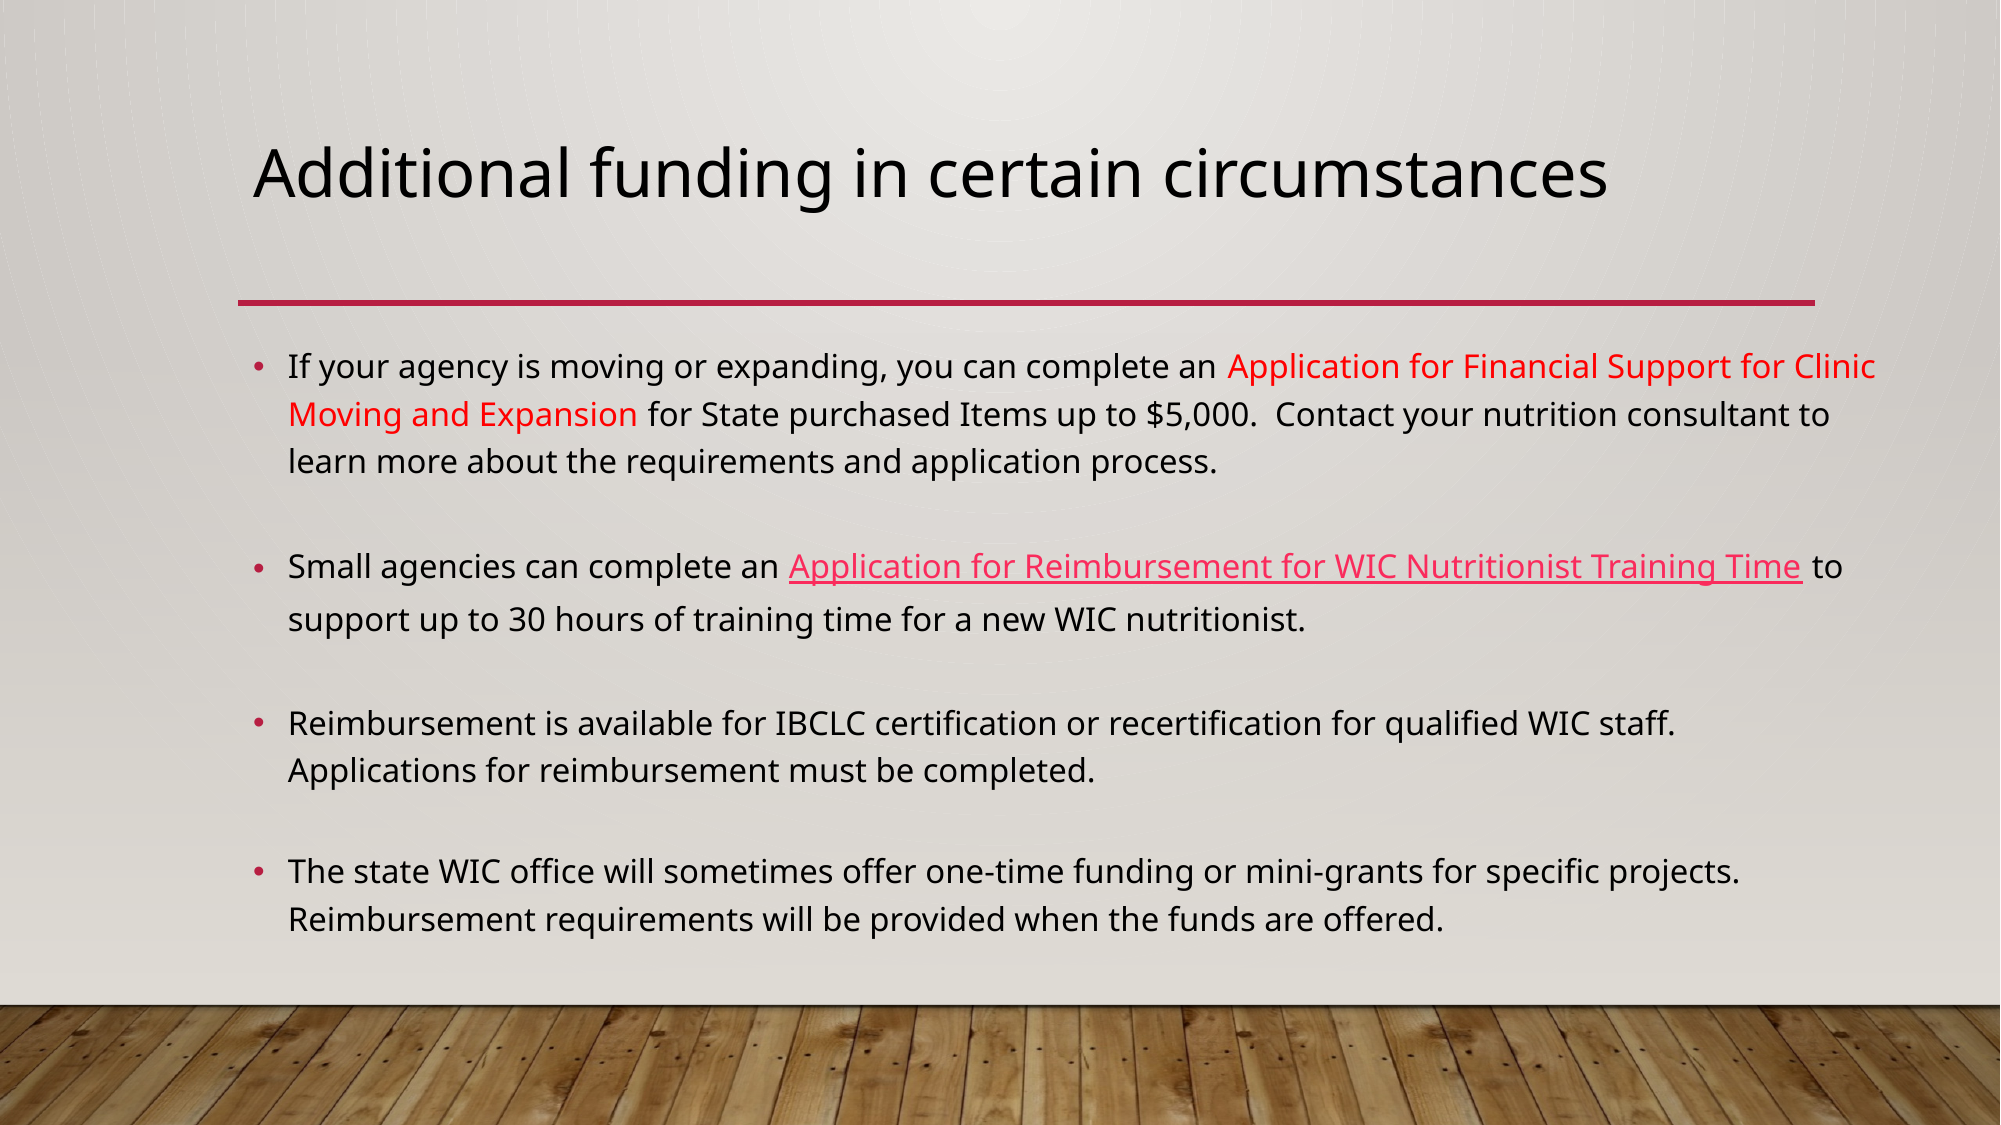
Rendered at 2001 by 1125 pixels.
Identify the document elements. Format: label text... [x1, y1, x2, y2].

list If your agency is moving or expanding, you can complete an Application for Financial Support for Clinic Moving and Expansion for State purchased Items up to $5,000. Contact your nutrition consultant to learn more about the requirements and application process. Small agencies can complete an Application for Reimbursement for WIC Nutritionist Training Time to support up to 30 hours of training time for a new WIC nutritionist. Reimbursement is available for IBCLC certification or recertification for qualified WIC staff. Applications for reimbursement must be completed. The state WIC office will sometimes offer one-time funding or mini-grants for specific projects. Reimbursement requirements will be provided when the funds are offered. [238, 330, 1896, 952]
picture [0, 1005, 2000, 1125]
title Additional funding in certain circumstances [238, 131, 1814, 305]
